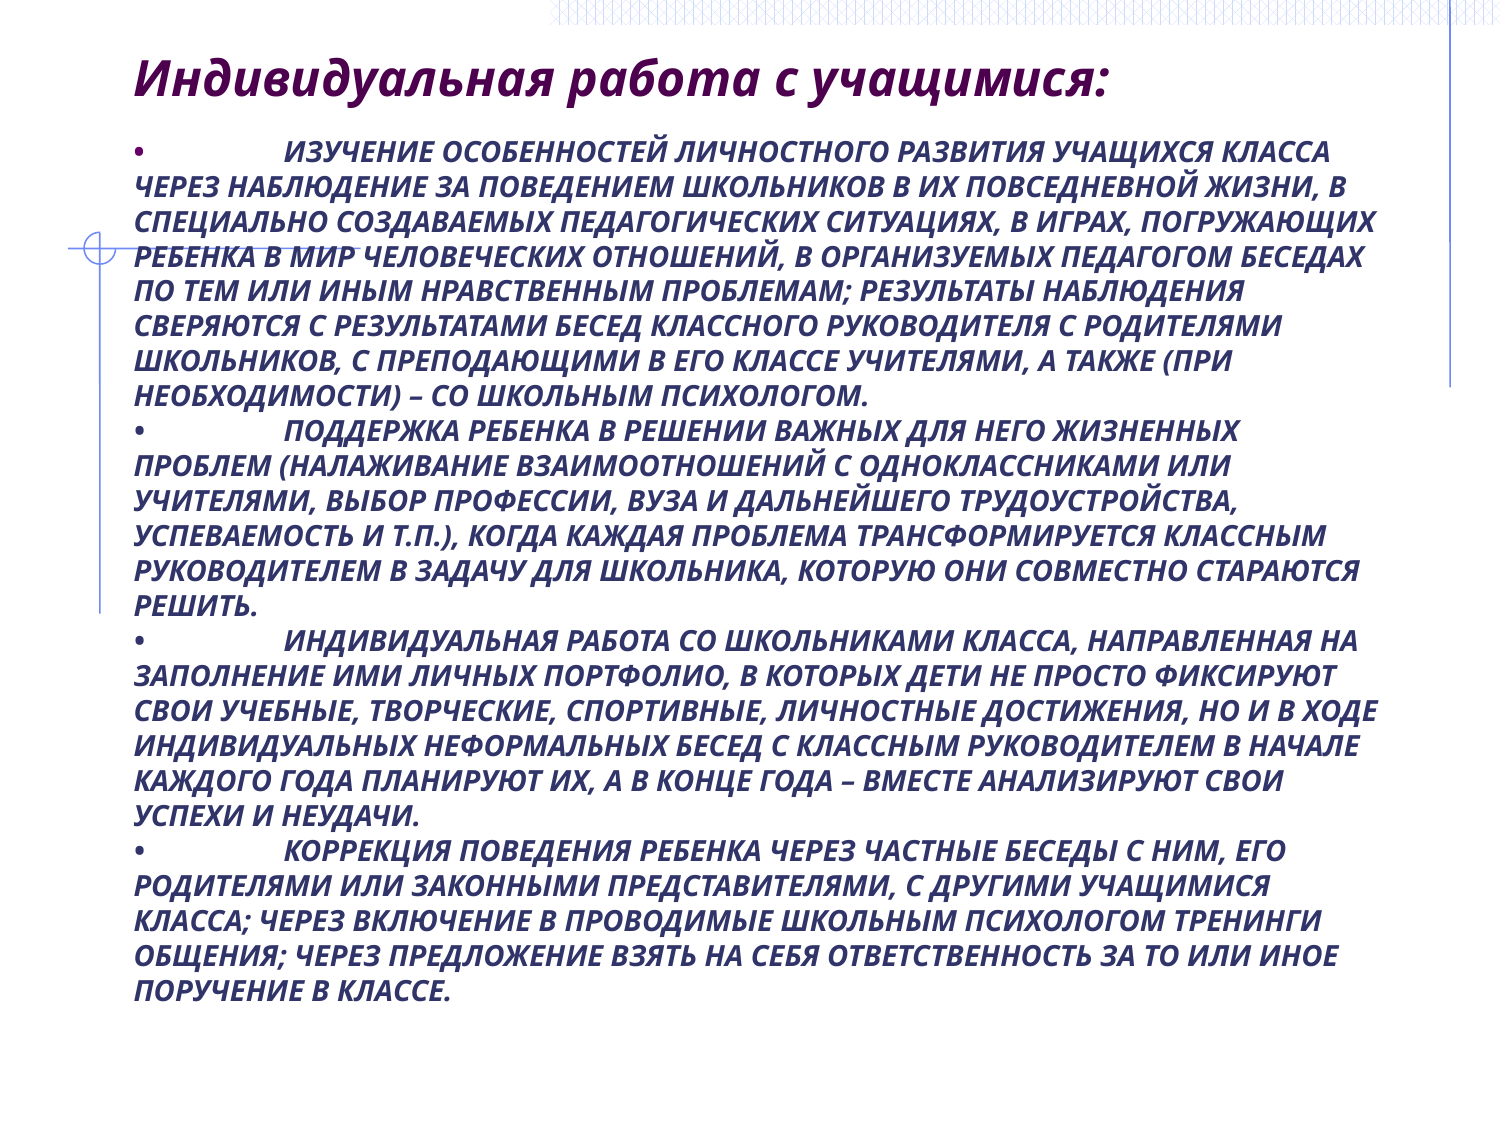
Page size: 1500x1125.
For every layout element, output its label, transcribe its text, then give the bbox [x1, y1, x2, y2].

list Индивидуальная работа с учащимися: [118, 30, 1394, 114]
title • изучение особенностей личностного развития учащихся класса через наблюдение за поведением школьников в их повседневной жизни, в специально создаваемых педагогических ситуациях, в играх, погружающих ребенка в мир человеческих отношений, в организуемых педагогом беседах по тем или иным нравственным проблемам; результаты наблюдения сверяются с результатами бесед классного руководителя с родителями школьников, с преподающими в его классе учителями, а также (при необходимости) – со школьным психологом. • поддержка ребенка в решении важных для него жизненных проблем (налаживание взаимоотношений с одноклассниками или учителями, выбор профессии, вуза и дальнейшего трудоустройства, успеваемость и т.п.), когда каждая проблема трансформируется классным руководителем в задачу для школьника, которую они совместно стараются решить. • индивидуальная работа со школьниками класса, направленная на заполнение ими личных портфолио, в которых дети не просто фиксируют свои учебные, творческие, спортивные, личностные достижения, но и в ходе индивидуальных неформальных бесед с классным руководителем в начале каждого года планируют их, а в конце года – вместе анализируют свои успехи и неудачи. • коррекция поведения ребенка через частные беседы с ним, его родителями или законными представителями, с другими учащимися класса; через включение в проводимые школьным психологом тренинги общения; через предложение взять на себя ответственность за то или иное поручение в классе. [118, 125, 1394, 947]
